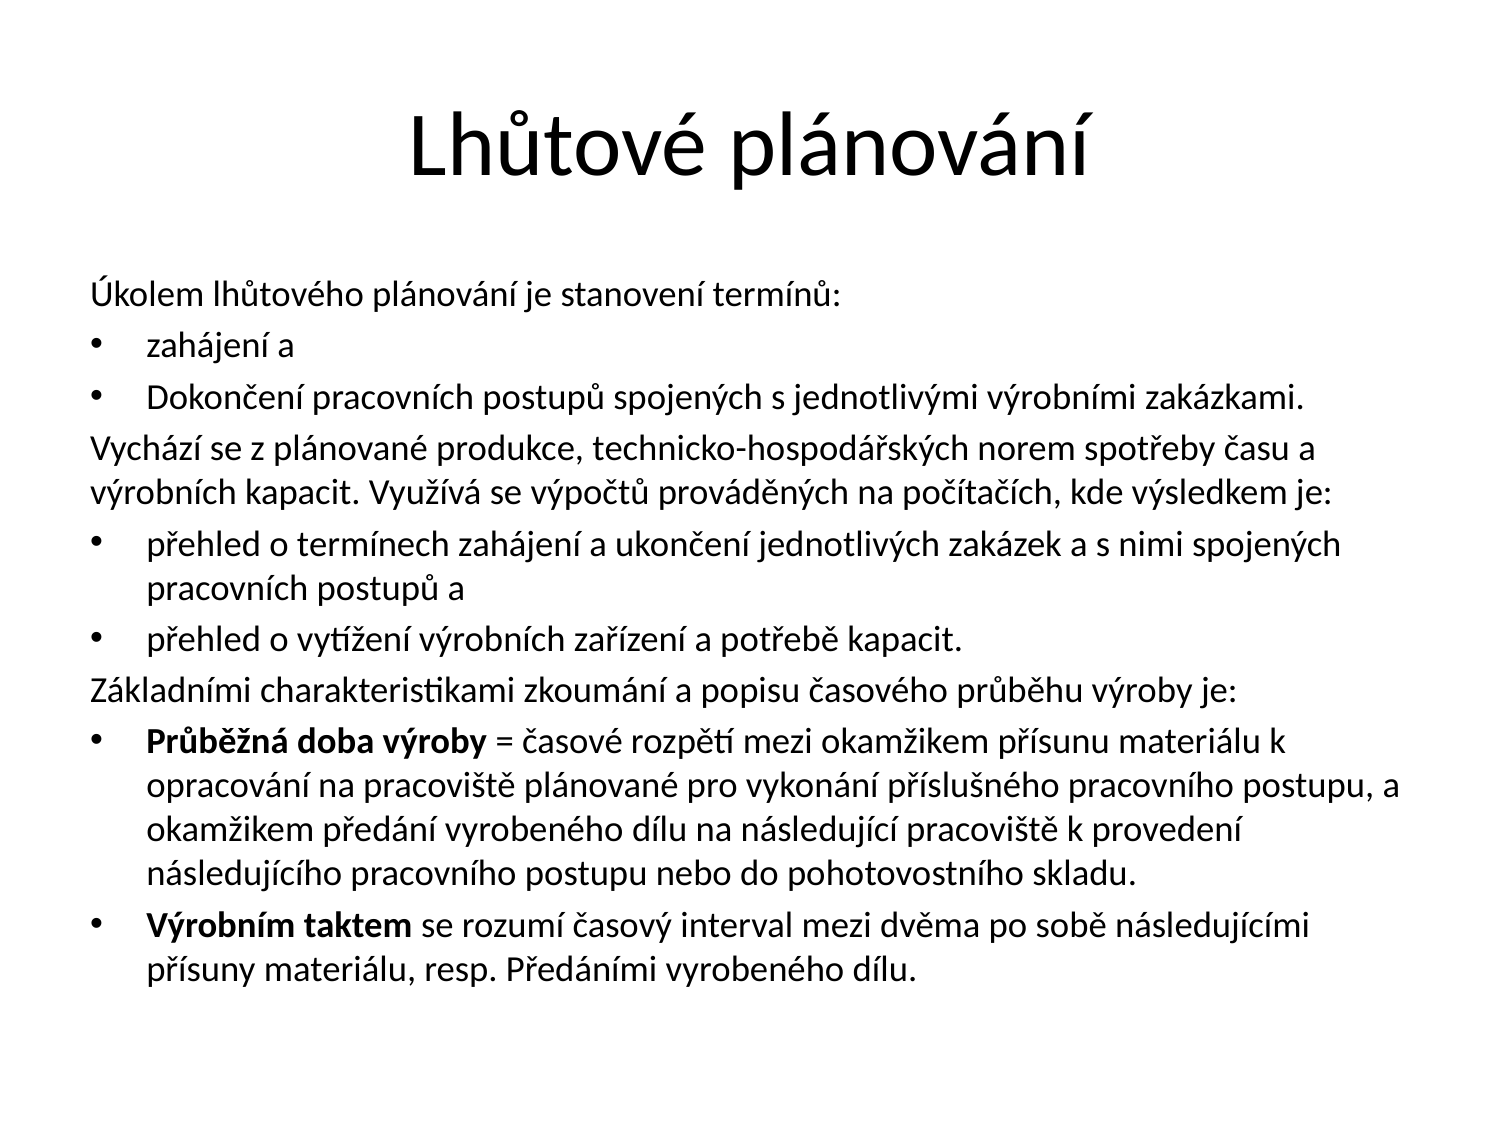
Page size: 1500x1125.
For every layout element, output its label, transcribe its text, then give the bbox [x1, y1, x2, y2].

list Úkolem lhůtového plánování je stanovení termínů: zahájení a Dokončení pracovních postupů spojených s jednotlivými výrobními zakázkami. Vychází se z plánované produkce, technicko-hospodářských norem spotřeby času a výrobních kapacit. Využívá se výpočtů prováděných na počítačích, kde výsledkem je: přehled o termínech zahájení a ukončení jednotlivých zakázek a s nimi spojených pracovních postupů a přehled o vytížení výrobních zařízení a potřebě kapacit. Základními charakteristikami zkoumání a popisu časového průběhu výroby je: Průběžná doba výroby = časové rozpětí mezi okamžikem přísunu materiálu k opracování na pracoviště plánované pro vykonání příslušného pracovního postupu, a okamžikem předání vyrobeného dílu na následující pracoviště k provedení následujícího pracovního postupu nebo do pohotovostního skladu. Výrobním taktem se rozumí časový interval mezi dvěma po sobě následujícími přísuny materiálu, resp. Předáními vyrobeného dílu. [75, 262, 1425, 1005]
title Lhůtové plánování [75, 45, 1425, 233]
